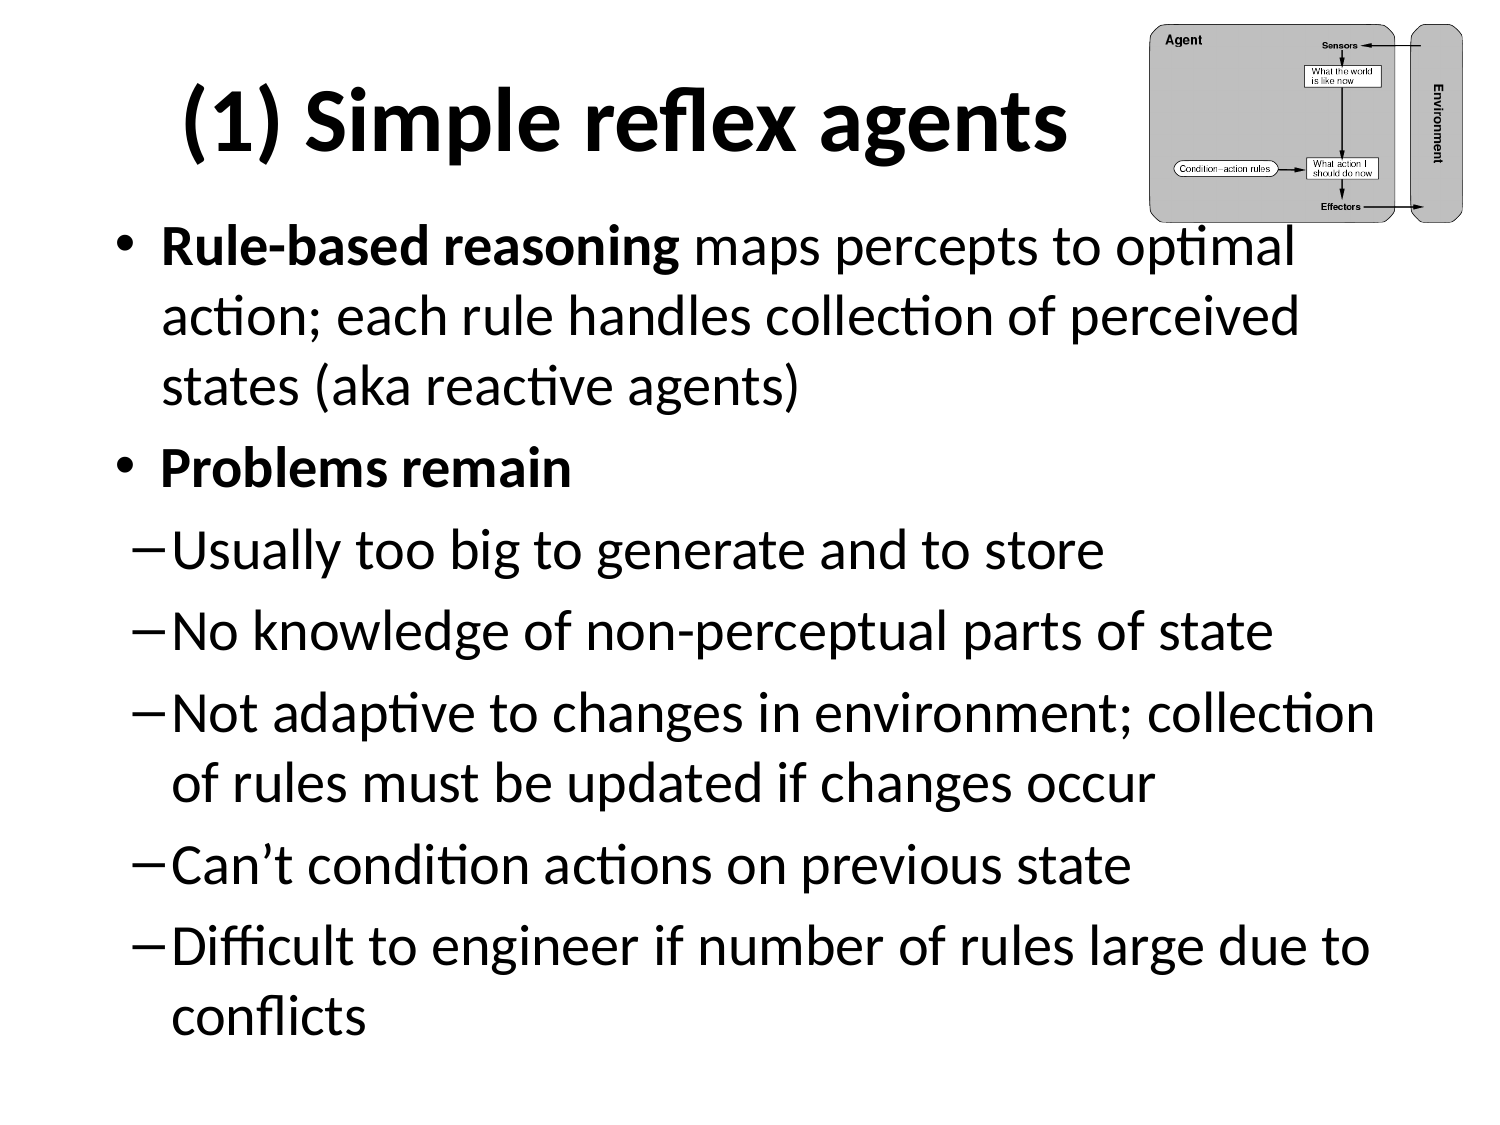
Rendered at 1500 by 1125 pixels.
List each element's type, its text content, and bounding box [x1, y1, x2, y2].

picture [1149, 24, 1463, 224]
title (1) Simple reflex agents [156, 21, 1094, 200]
list Rule-based reasoning maps percepts to optimal action; each rule handles collection of perceived states (aka reactive agents) Problems remain Usually too big to generate and to store No knowledge of non-perceptual parts of state Not adaptive to changes in environment; collection of rules must be updated if changes occur Can’t condition actions on previous state Difficult to engineer if number of rules large due to conflicts [99, 200, 1450, 1075]
